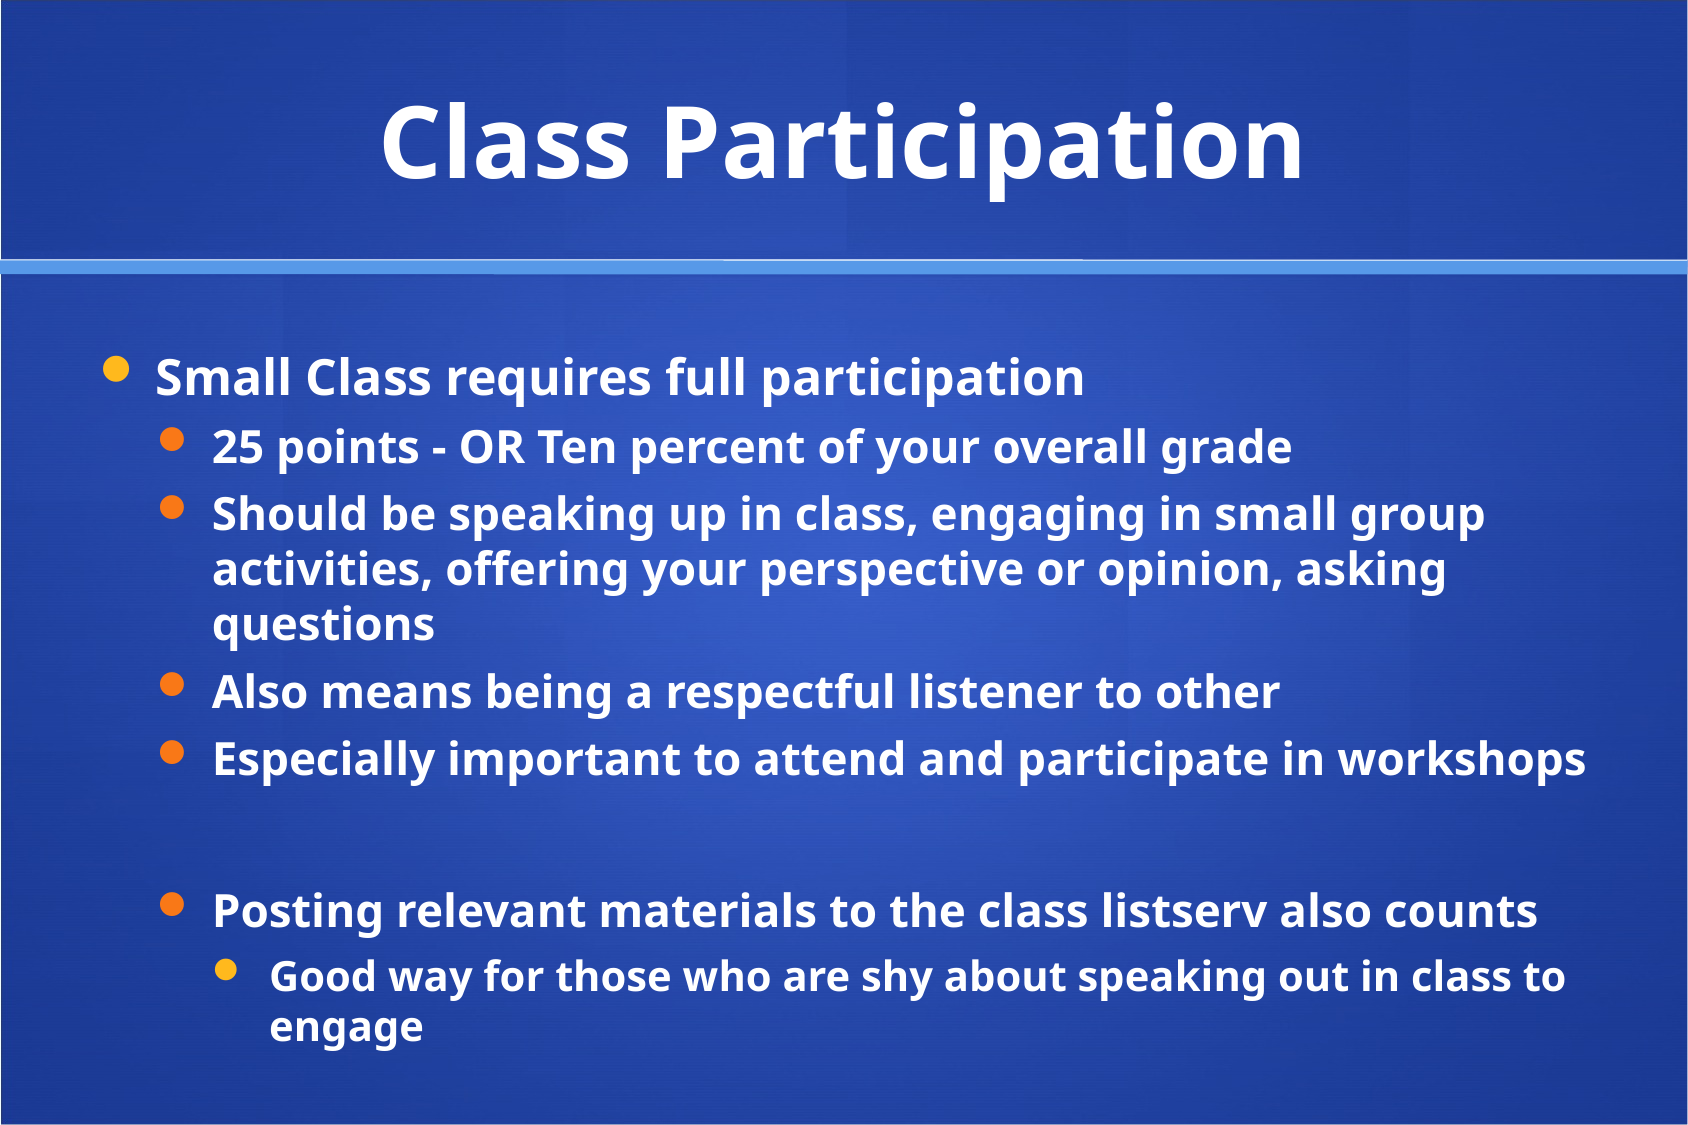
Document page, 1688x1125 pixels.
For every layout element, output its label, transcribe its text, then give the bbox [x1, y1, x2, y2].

title Class Participation [84, 45, 1604, 233]
picture [0, 0, 1688, 259]
picture [0, 275, 1688, 1125]
list Small Class requires full participation 25 points - OR Ten percent of your overall grade Should be speaking up in class, engaging in small group activities, offering your perspective or opinion, asking questions Also means being a respectful listener to other Especially important to attend and participate in workshops Posting relevant materials to the class listserv also counts Good way for those who are shy about speaking out in class to engage [84, 337, 1604, 988]
